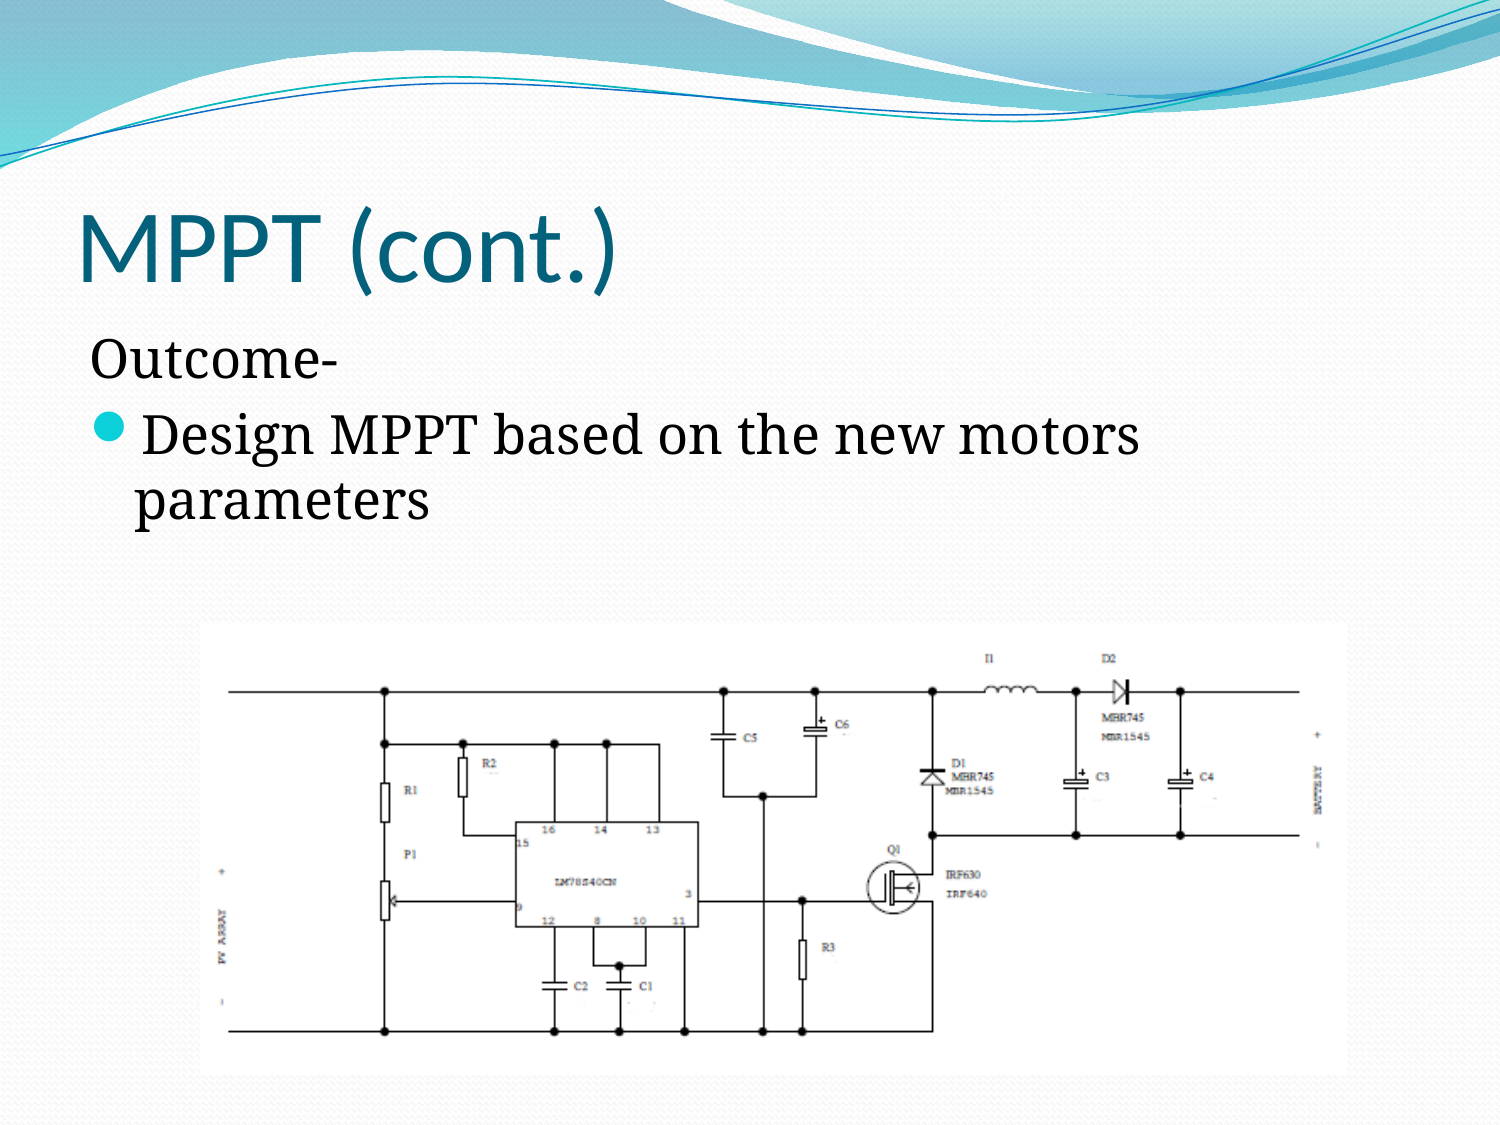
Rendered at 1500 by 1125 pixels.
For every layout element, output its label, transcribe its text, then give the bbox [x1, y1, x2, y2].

title MPPT (cont.) [75, 115, 1425, 303]
list Outcome- Design MPPT based on the new motors parameters [75, 317, 1425, 1038]
table_cell 12 [1347, 627, 1353, 1038]
table_cell 12 [193, 626, 199, 1038]
picture [199, 624, 1347, 1076]
